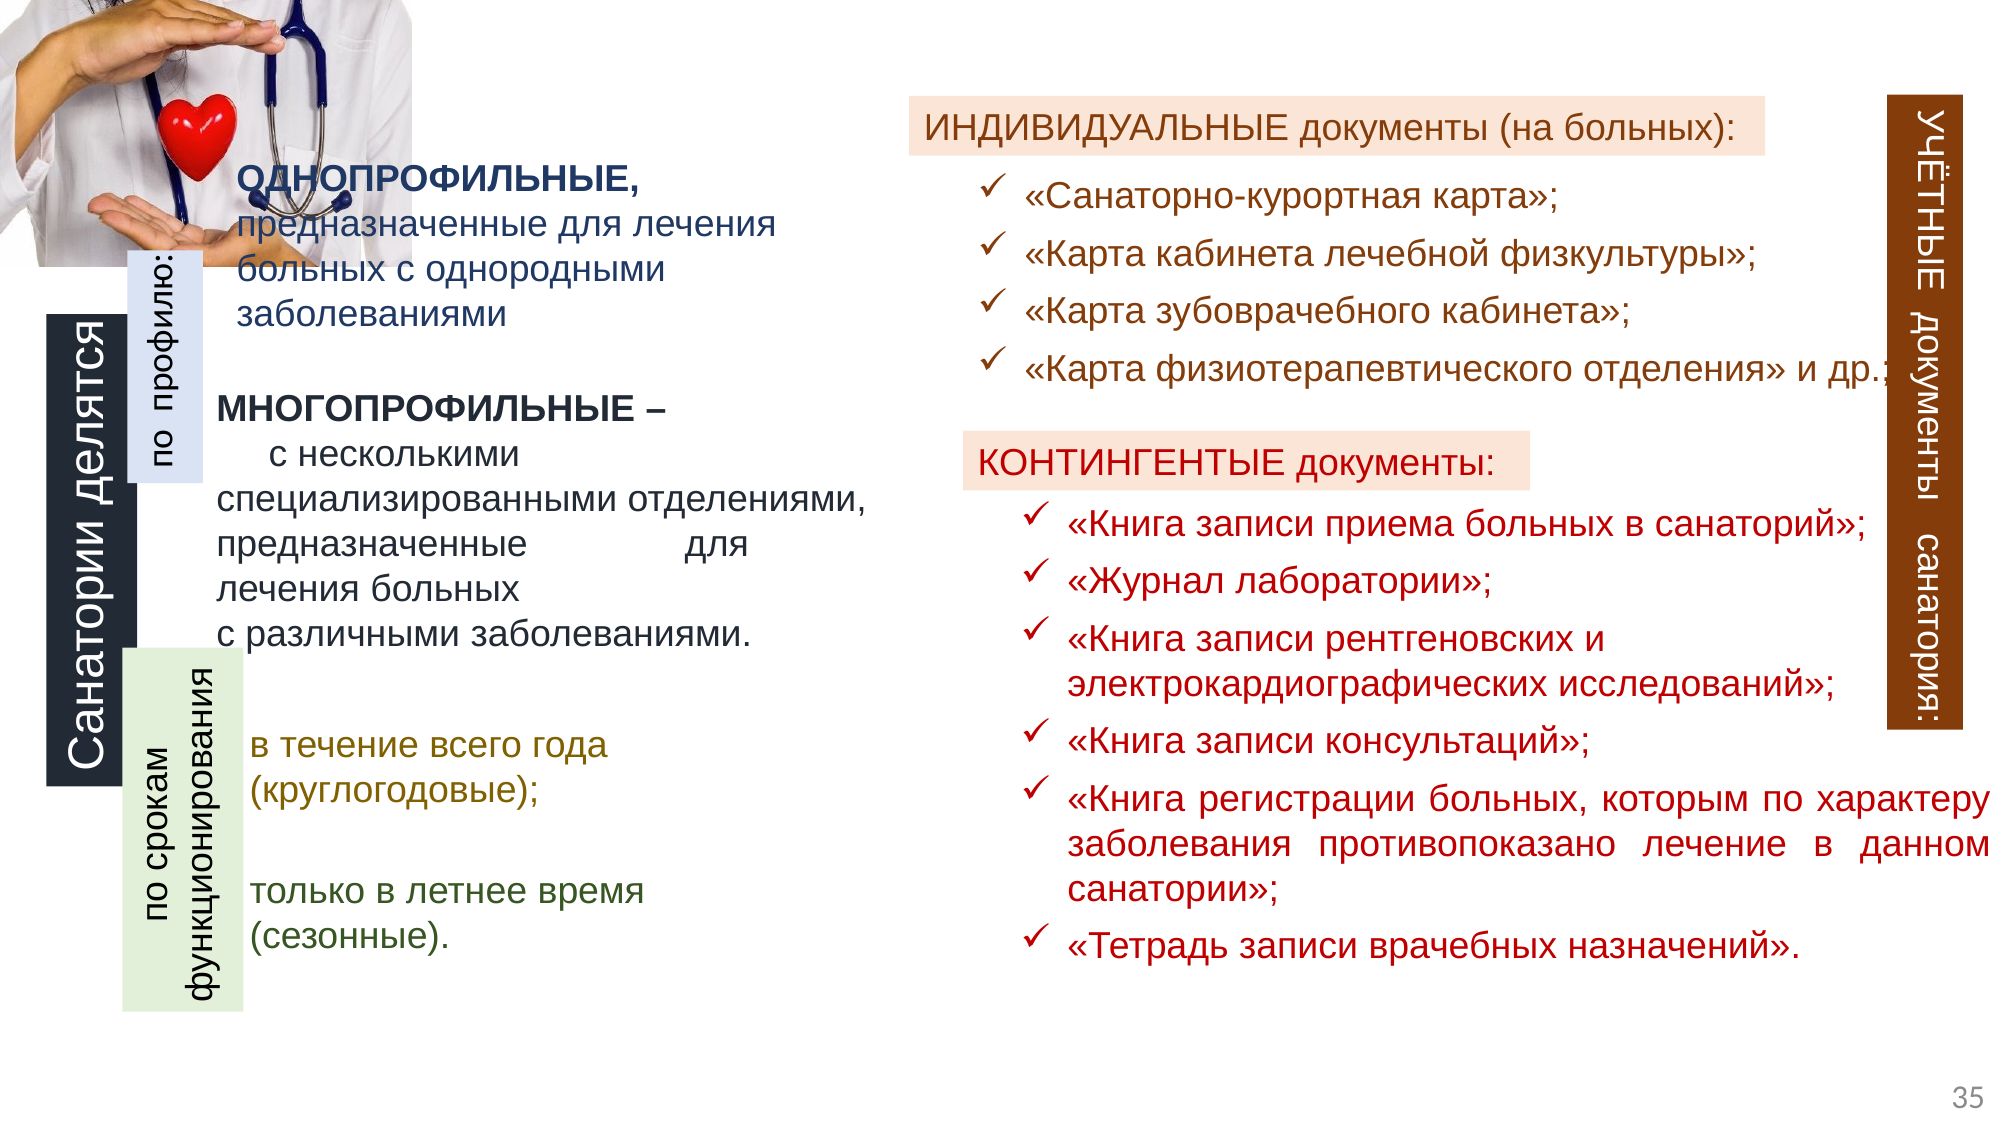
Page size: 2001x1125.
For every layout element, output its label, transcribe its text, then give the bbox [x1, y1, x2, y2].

picture [0, 0, 412, 267]
text_box ИНДИВИДУАЛЬНЫЕ документы (на больных): [909, 95, 1766, 156]
text_box Санатории делятся [46, 314, 138, 787]
text_box только в летнее время (сезонные). [234, 858, 779, 964]
text_box в течение всего года (круглогодовые); [234, 712, 882, 818]
text_box «Книга записи приема больных в санаторий»; «Журнал лаборатории»; «Книга записи рентгеновских и электрокардиографических исследований»; «Книга записи консультаций»; «Книга регистрации больных, которым по характеру заболевания противопоказано лечение в данном санатории»; «Тетрадь записи врачебных назначений». [1005, 491, 2000, 974]
text_box «Санаторно-курортная карта»; «Карта кабинета лечебной физкультуры»; «Карта зубоврачебного кабинета»; «Карта физиотерапевтического отделения» и др.; [963, 163, 1963, 397]
slide_number 35 [1550, 1065, 2000, 1125]
text_box УЧЁТНЫЕ документы санатория: [1887, 94, 1963, 163]
text_box по срокам функционирования [122, 647, 244, 1012]
text_box МНОГОПРОФИЛЬНЫЕ – с несколькими специализированными отделениями, предназначенные для лечения больных с различными заболеваниями. [201, 376, 915, 662]
text_box по профилю: [127, 267, 203, 484]
text_box ОДНОПРОФИЛЬНЫЕ, предназначенные для лечения больных с однородными заболеваниями [221, 146, 806, 342]
text_box УЧЁТНЫЕ документы санатория: [1887, 397, 1963, 730]
text_box КОНТИНГЕНТЫЕ документы: [963, 430, 1531, 491]
